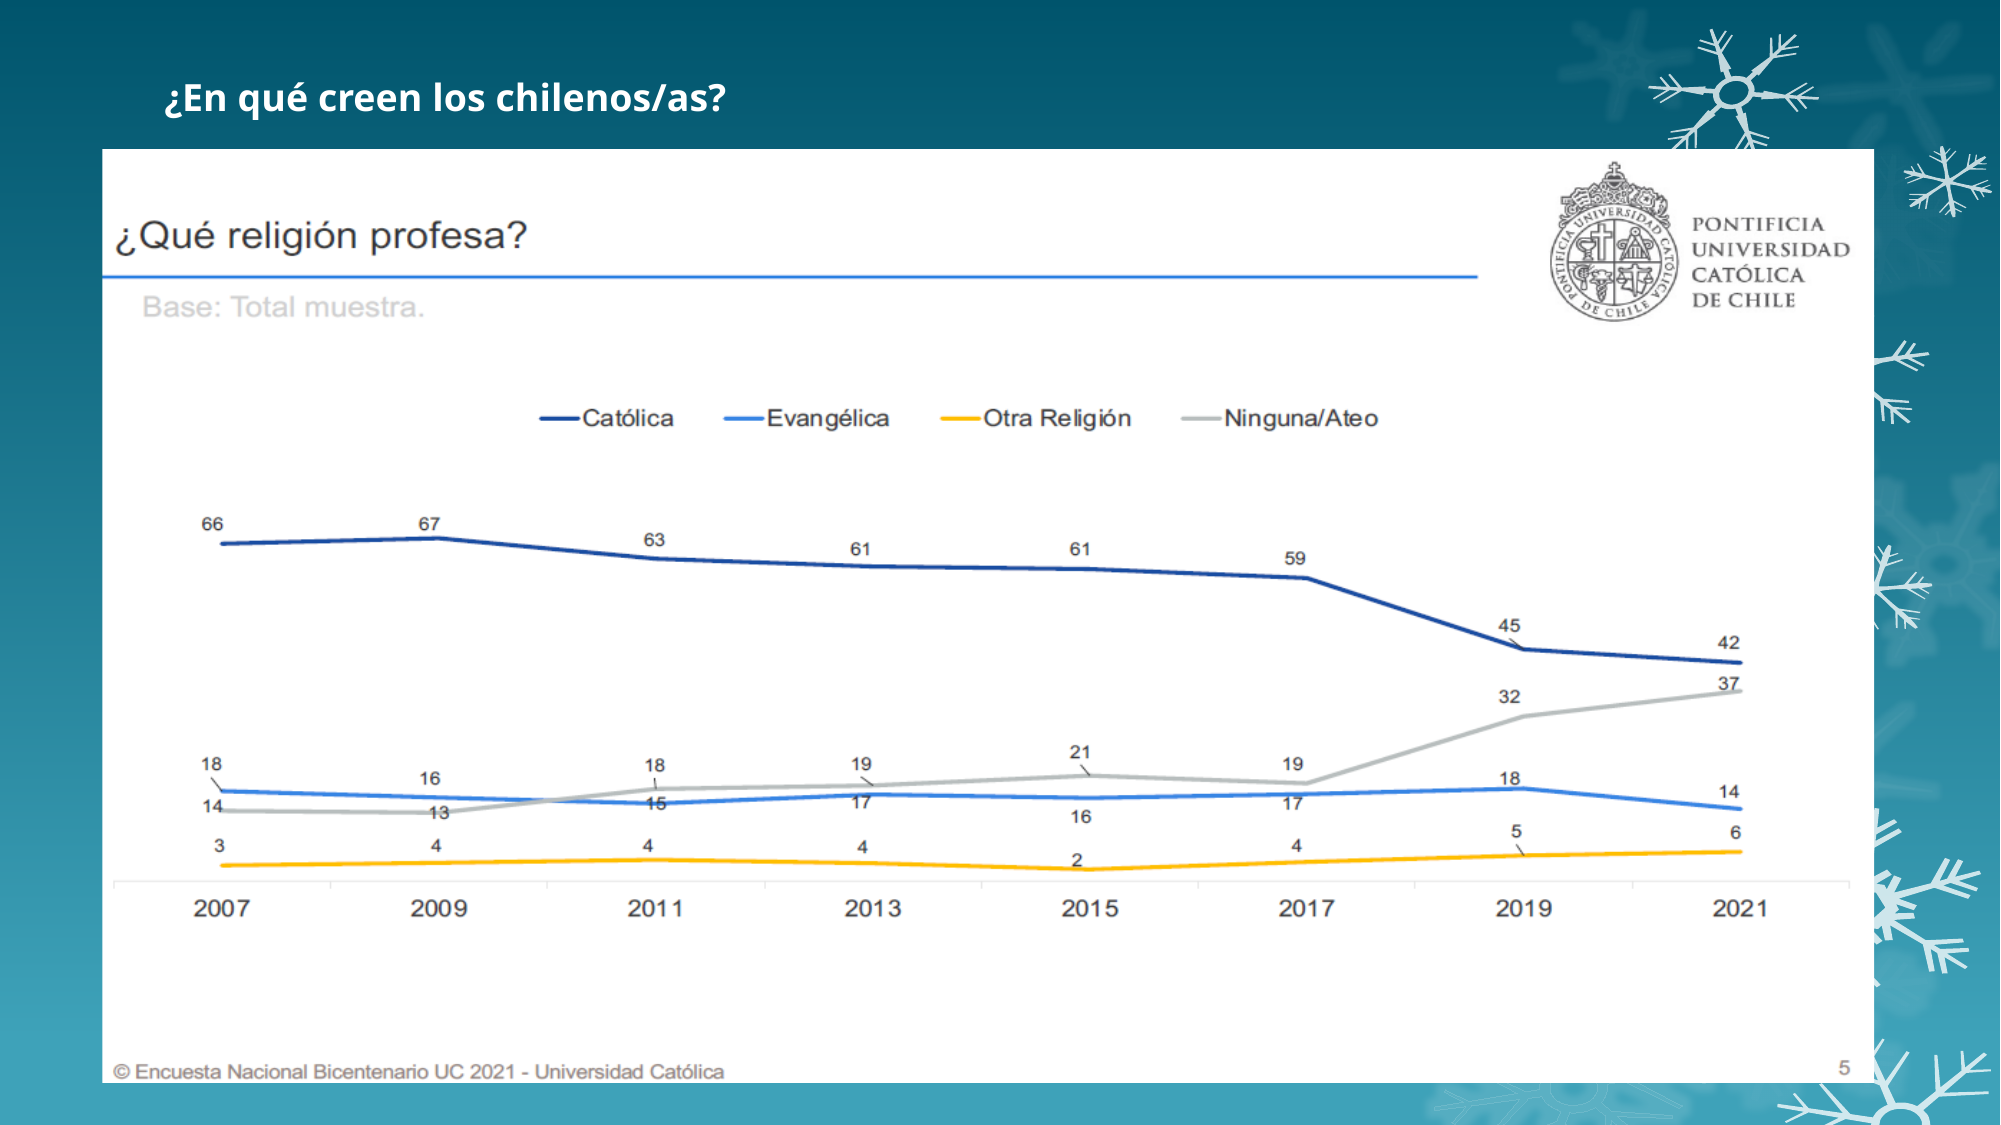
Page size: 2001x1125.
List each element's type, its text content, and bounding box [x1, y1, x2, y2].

picture [98, 148, 1875, 1083]
text_box ¿En qué creen los chilenos/as? [149, 66, 847, 127]
